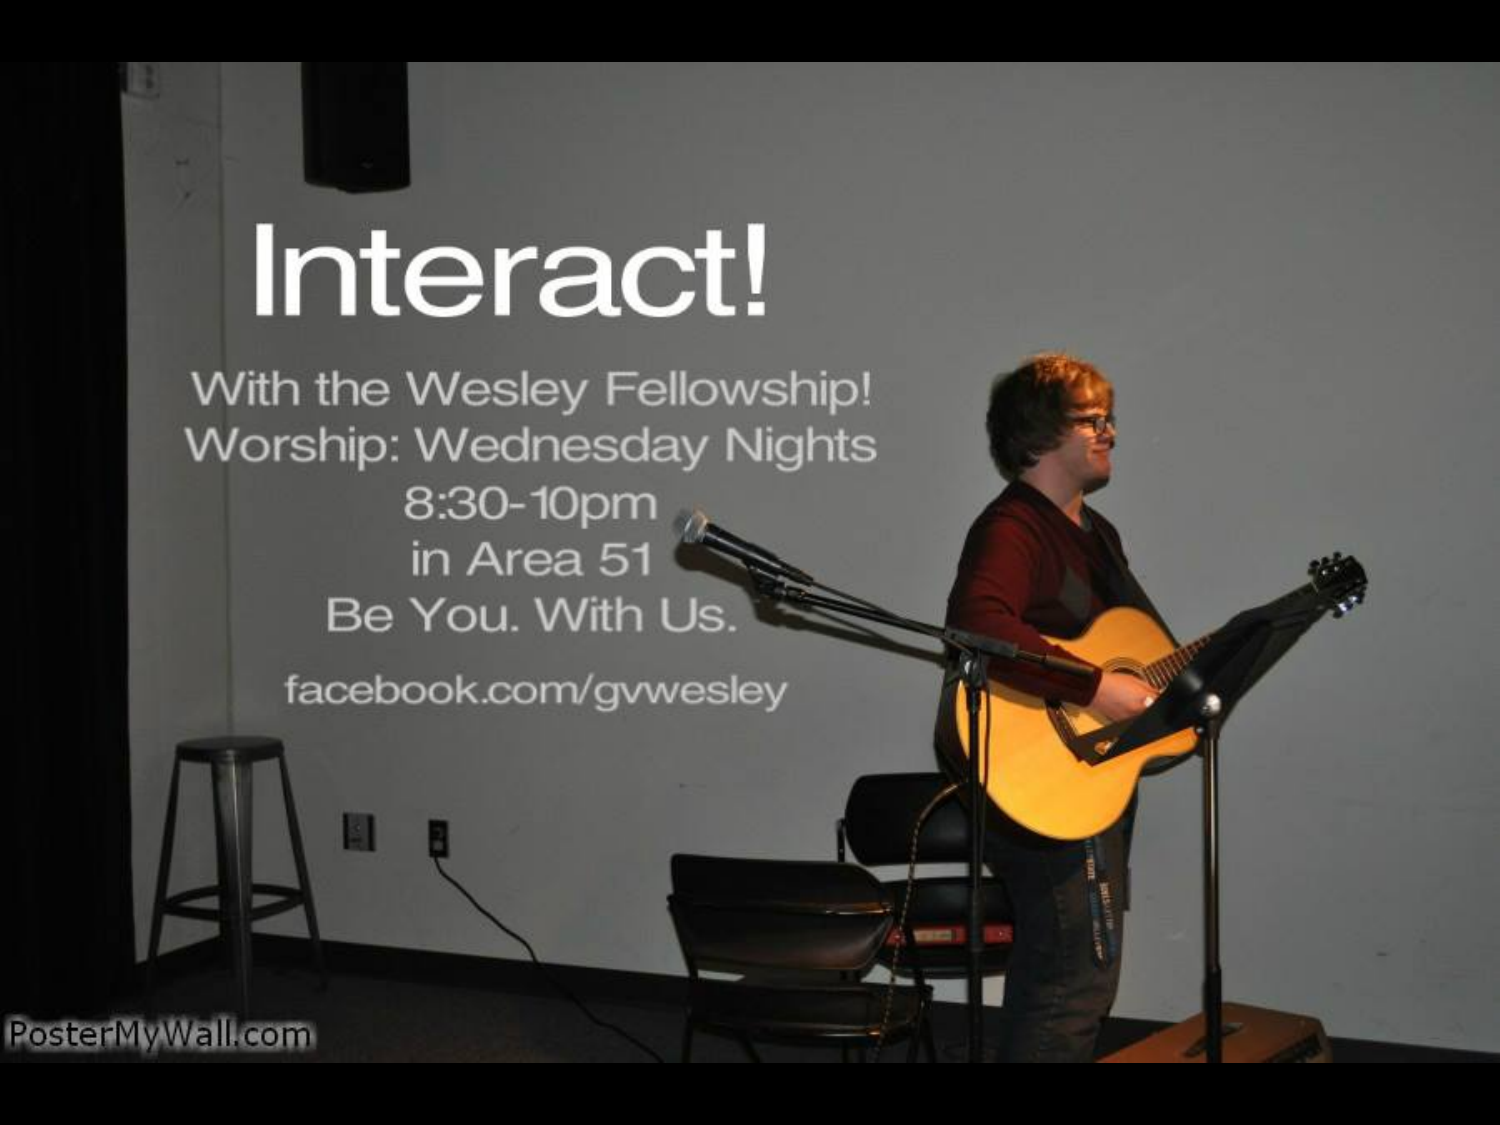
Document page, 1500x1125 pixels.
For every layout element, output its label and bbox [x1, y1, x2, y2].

picture [0, 62, 1500, 1063]
